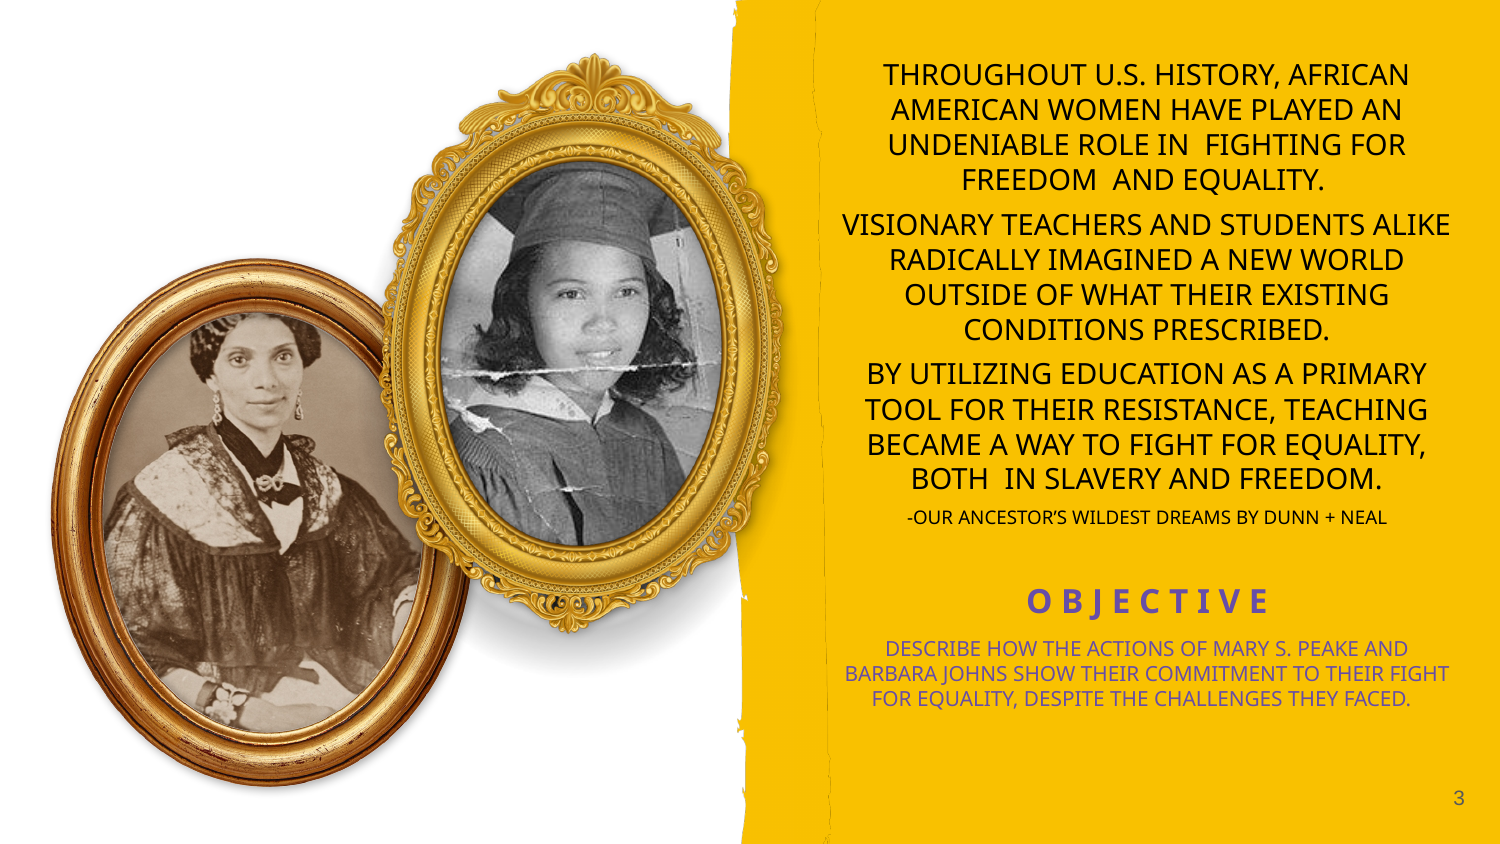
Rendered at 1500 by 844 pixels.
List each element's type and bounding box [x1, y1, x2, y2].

picture [31, 0, 831, 844]
